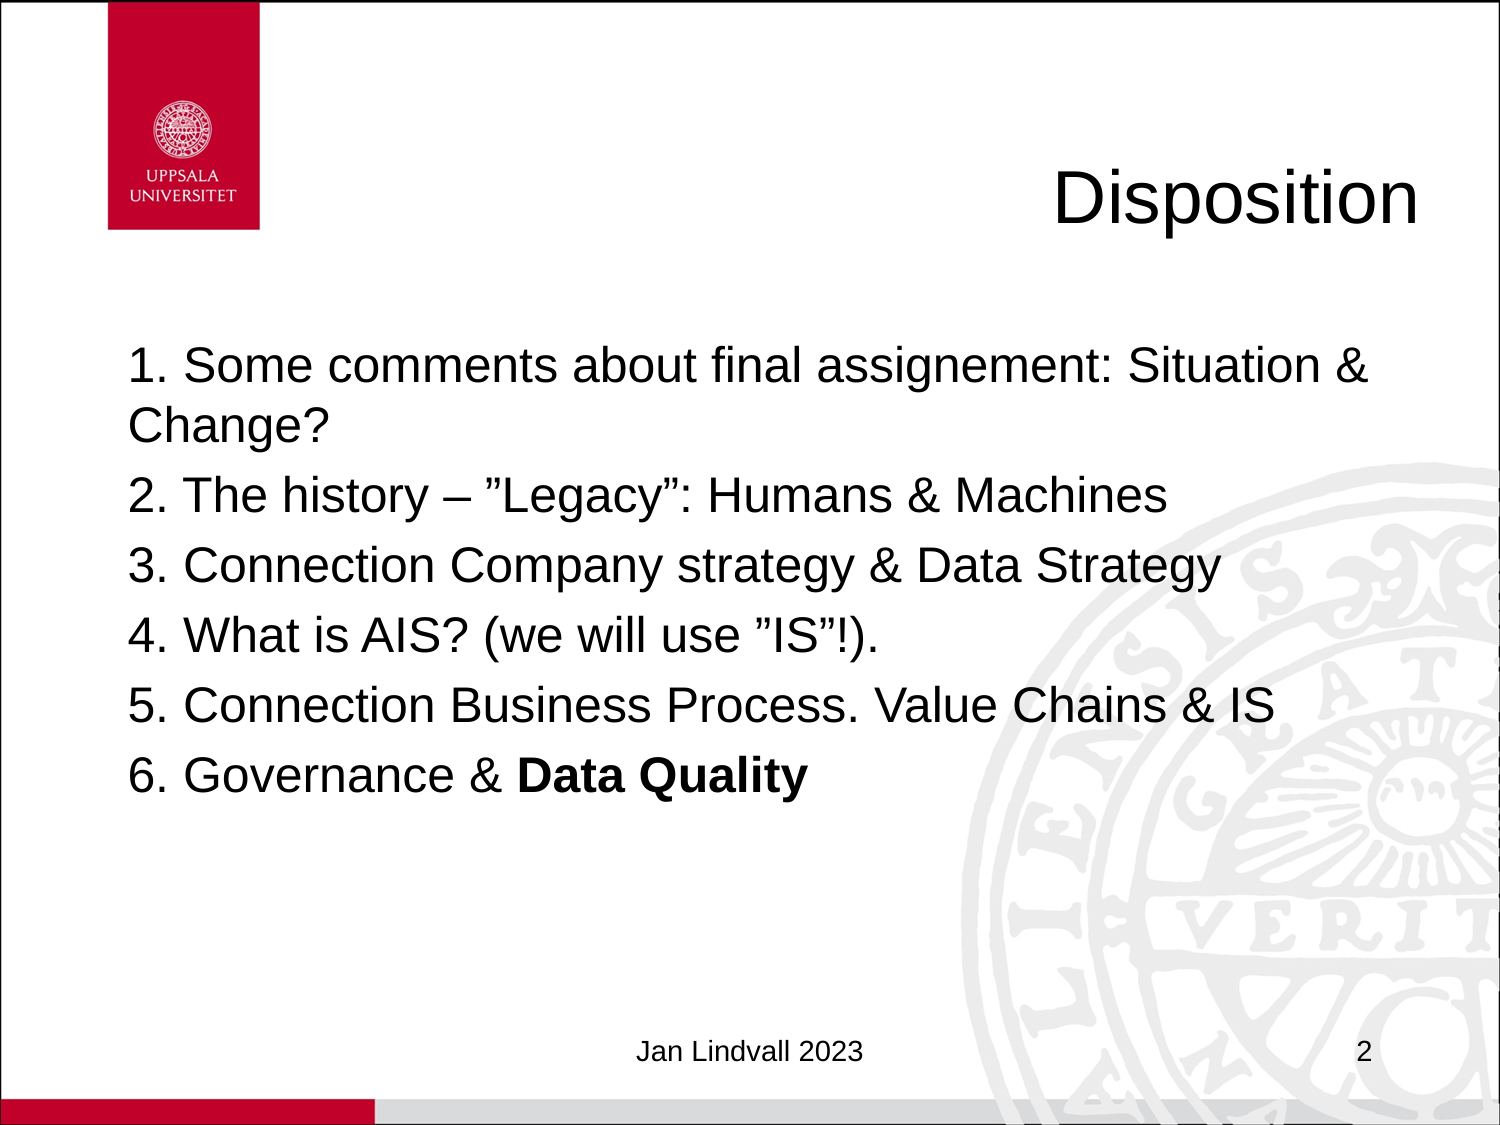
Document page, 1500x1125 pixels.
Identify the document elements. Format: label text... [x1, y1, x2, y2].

list 1. Some comments about final assignement: Situation & Change? 2. The history – ”Legacy”: Humans & Machines 3. Connection Company strategy & Data Strategy 4. What is AIS? (we will use ”IS”!). 5. Connection Business Process. Value Chains & IS 6. Governance & Data Quality [112, 324, 1436, 1000]
title Disposition [289, 99, 1436, 288]
footer Jan Lindvall 2023 [512, 1024, 988, 1101]
picture [0, 0, 1500, 1125]
slide_number 2 [1074, 1024, 1388, 1101]
